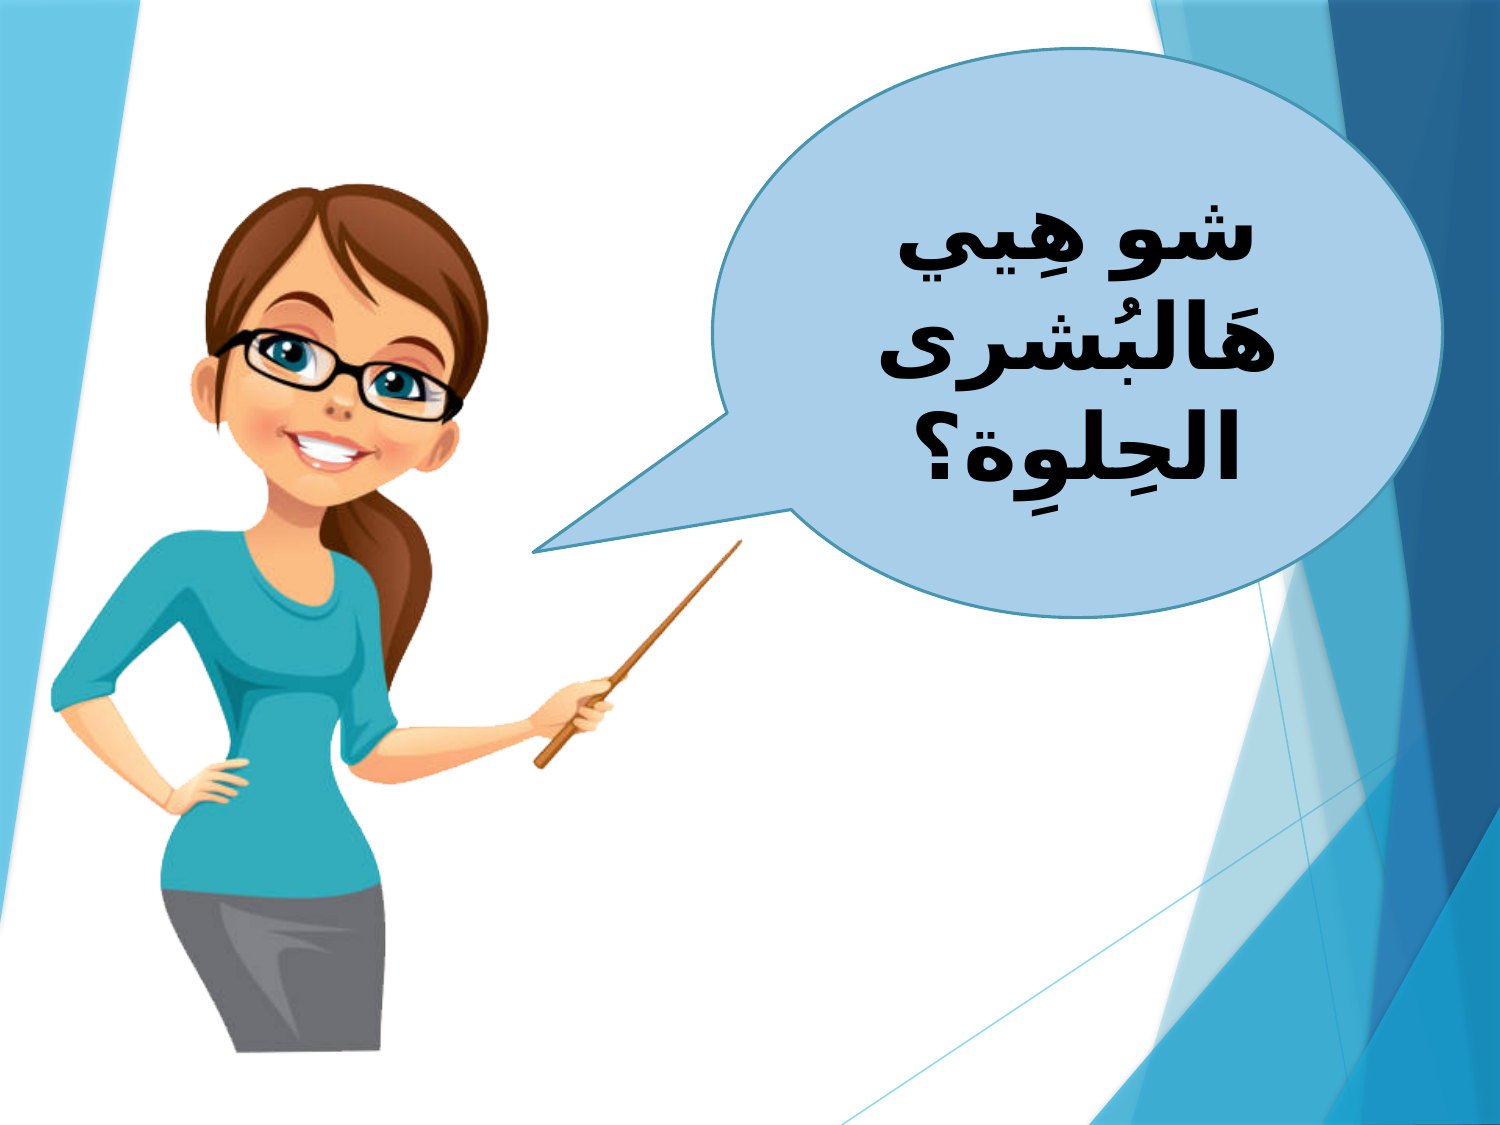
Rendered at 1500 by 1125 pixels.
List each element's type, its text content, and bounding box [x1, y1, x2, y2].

text_box شو هِيي هَالبُشرى الحِلوِة؟ [823, 46, 1445, 620]
picture [0, 127, 870, 1086]
